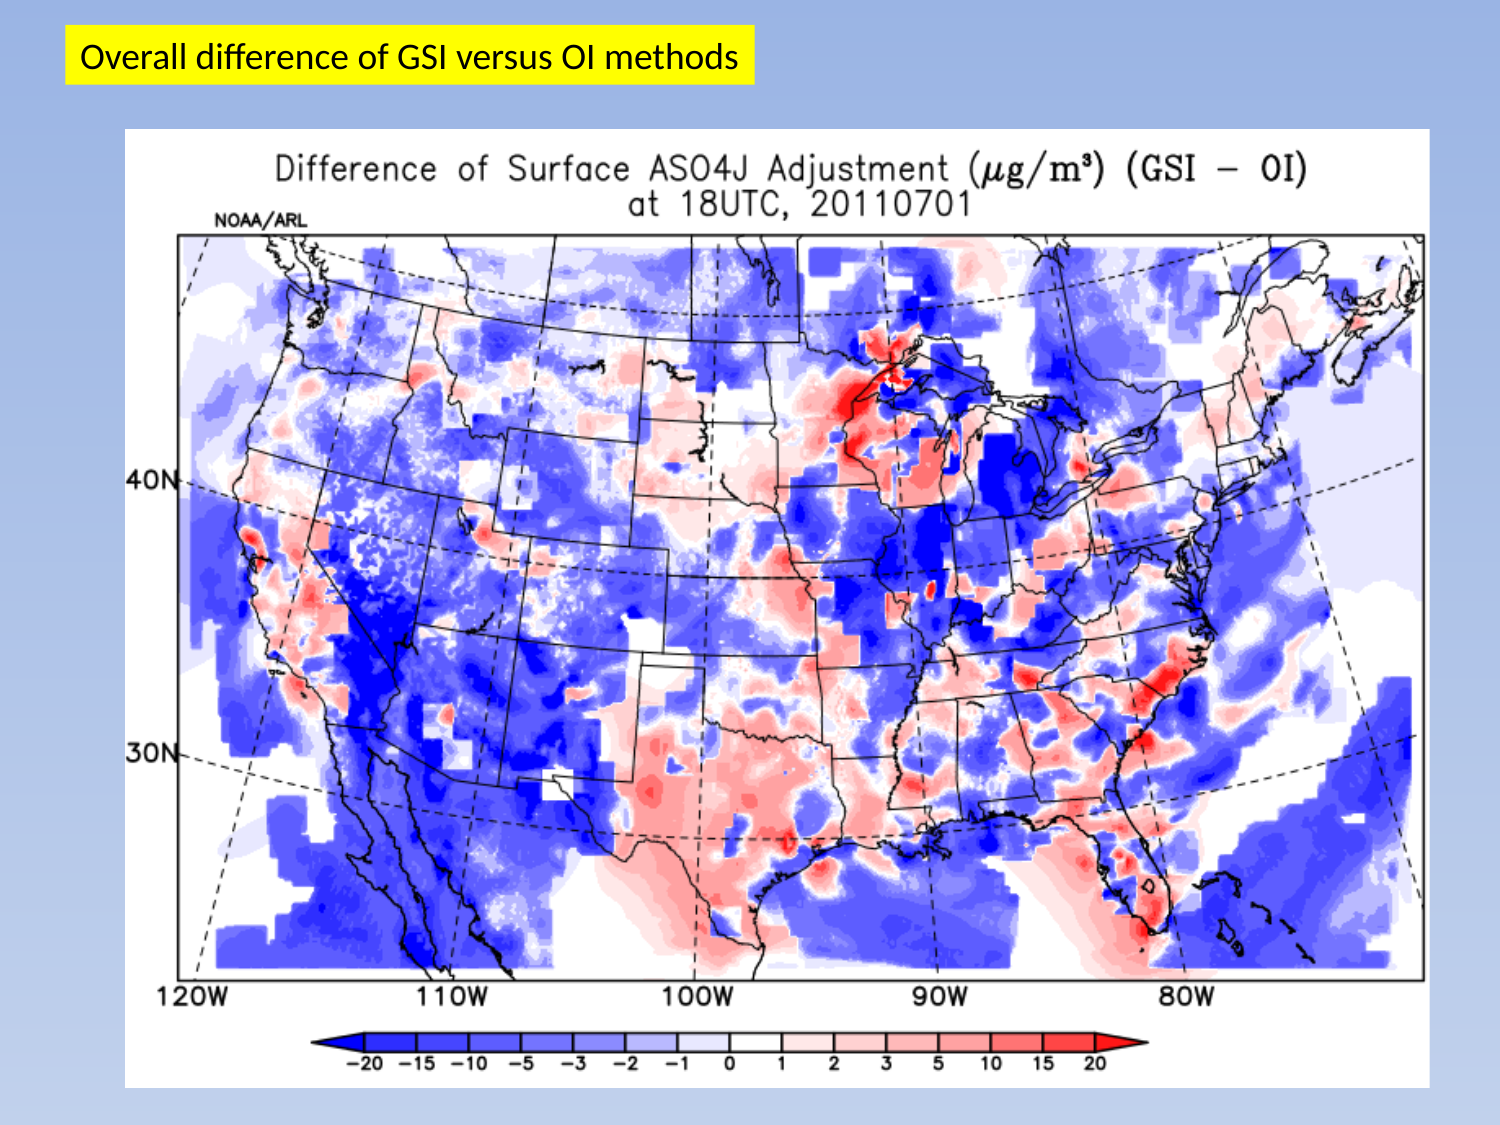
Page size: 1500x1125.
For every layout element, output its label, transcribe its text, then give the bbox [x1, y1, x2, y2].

text_box Overall difference of GSI versus OI methods [65, 24, 755, 85]
picture [124, 128, 1430, 1088]
